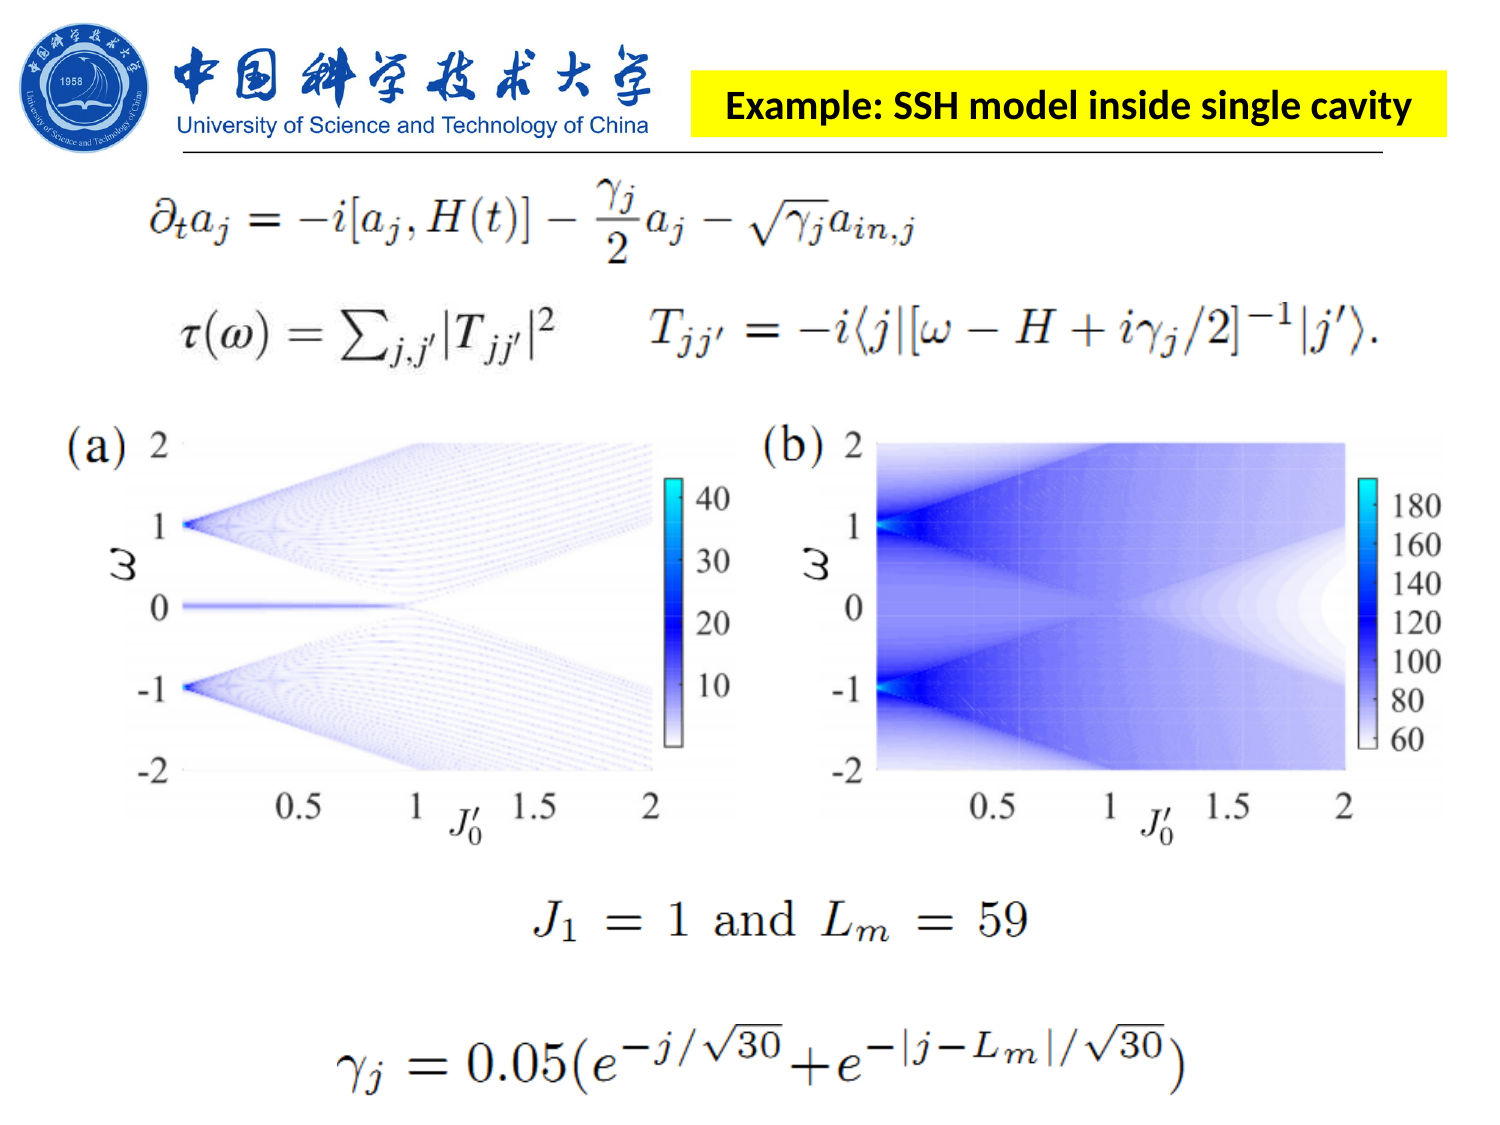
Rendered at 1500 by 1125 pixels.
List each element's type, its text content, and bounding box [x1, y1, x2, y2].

picture [170, 302, 567, 375]
picture [0, 0, 675, 169]
picture [135, 172, 924, 276]
text_box Example: SSH model inside single cavity [690, 70, 1447, 138]
picture [62, 416, 1444, 851]
picture [524, 893, 1038, 951]
picture [643, 302, 1382, 363]
picture [337, 1024, 1188, 1101]
